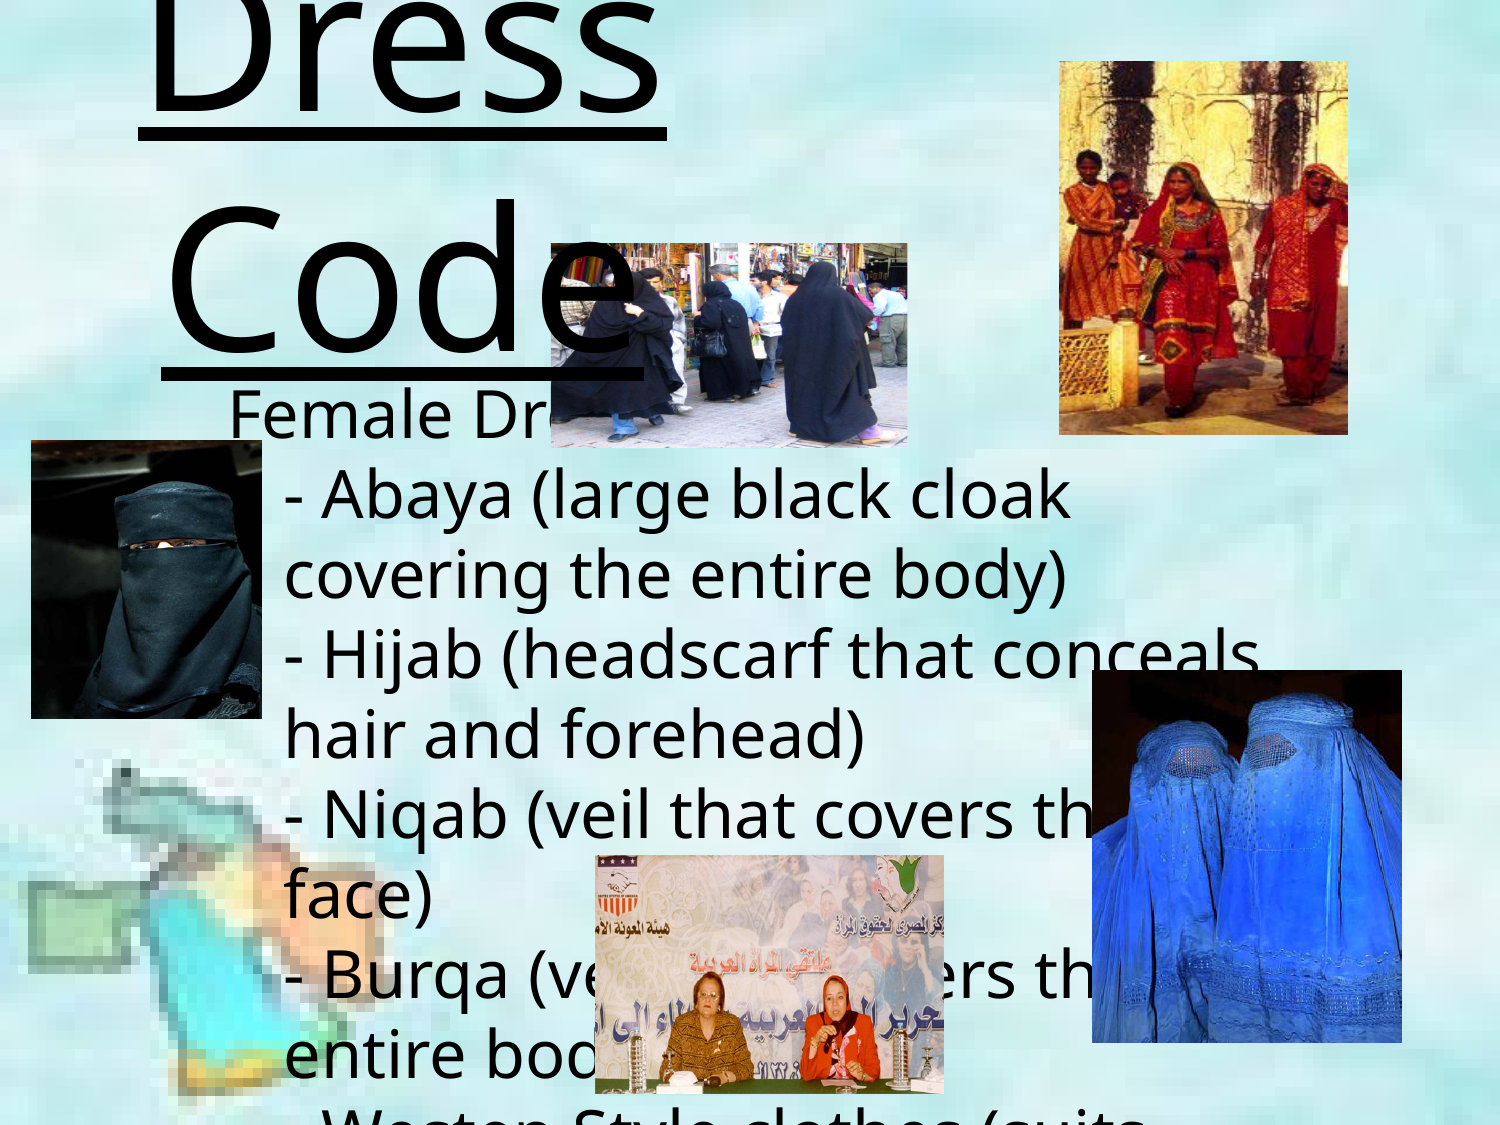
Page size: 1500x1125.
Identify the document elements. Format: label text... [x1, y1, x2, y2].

title Dress Code [0, 57, 841, 246]
picture [0, 0, 1500, 1125]
list Female Dress: - Abaya (large black cloak covering the entire body) - Hijab (headscarf that conceals hair and forehead) - Niqab (veil that covers the face) - Burqa (veil that covers the entire body) - Westen Style clothes (suits, slacks) [211, 364, 1284, 888]
